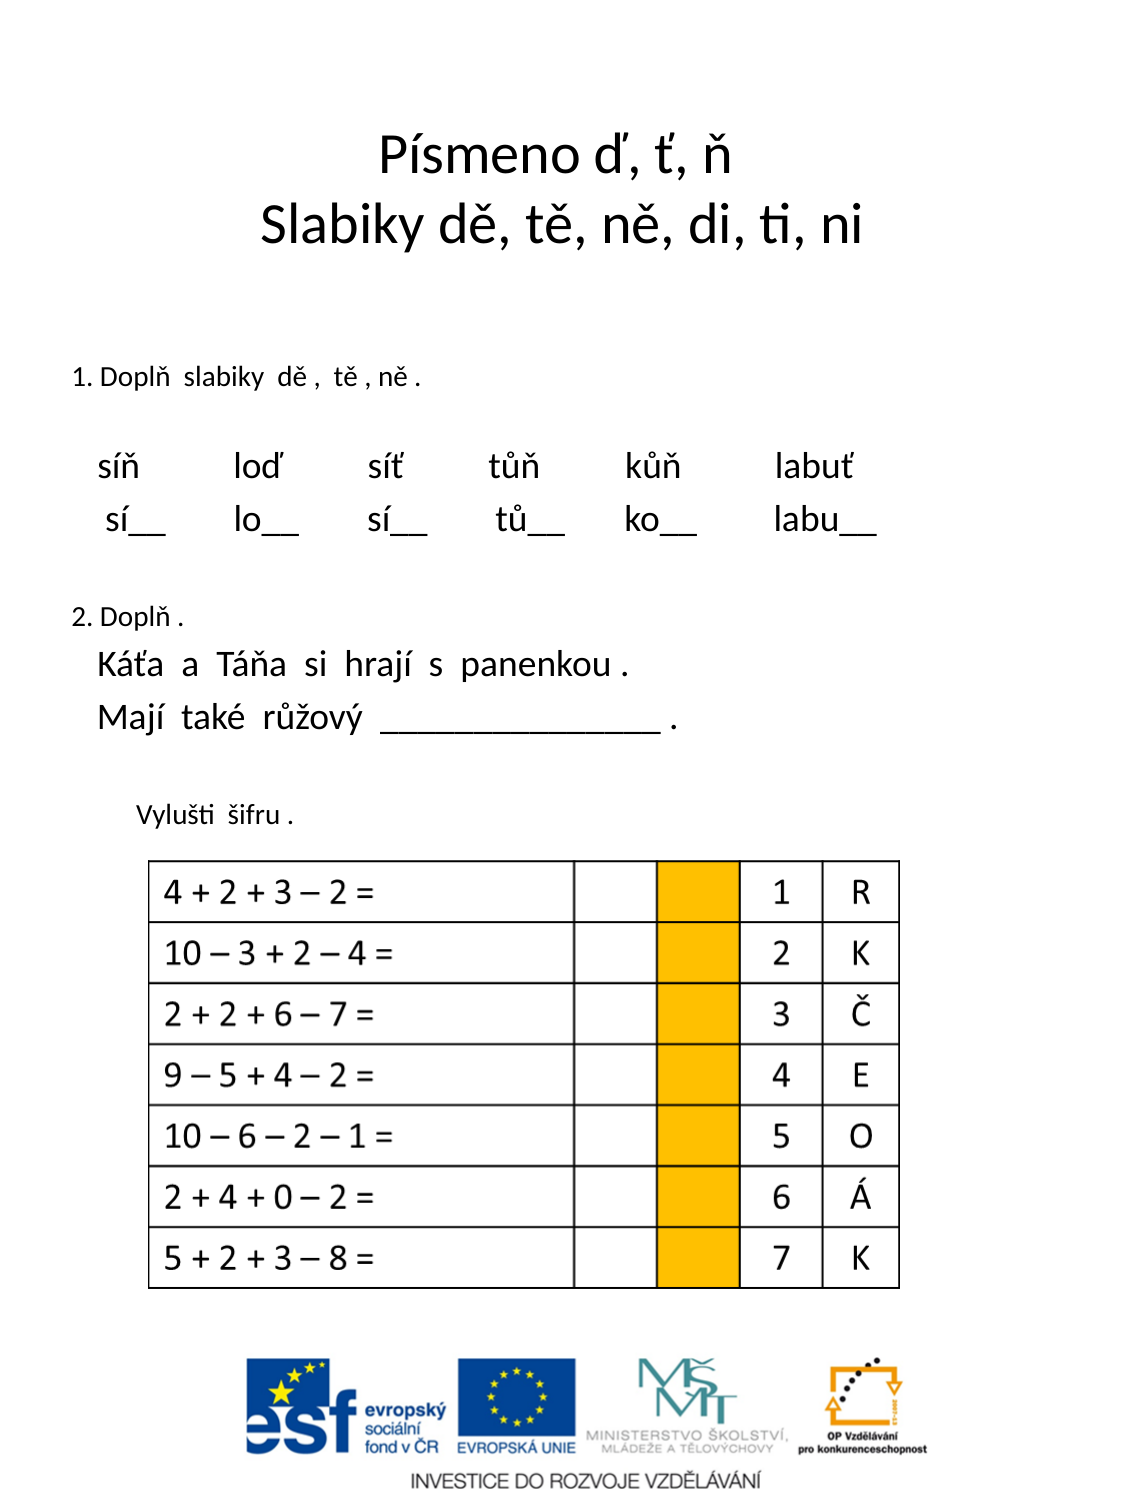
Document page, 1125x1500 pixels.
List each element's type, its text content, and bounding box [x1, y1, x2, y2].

title Písmeno ď, ť, ň Slabiky dě, tě, ně, di, ti, ni [56, 60, 1069, 310]
picture [219, 1347, 965, 1500]
picture [148, 855, 900, 1303]
list 1. Doplň slabiky dě , tě , ně . síň loď síť tůň kůň labuť sí__ lo__ sí__ tů__ ko__ labu__ 2. Doplň . Káťa a Táňa si hrají s panenkou . Mají také růžový _______________ . Vylušti šifru . [56, 350, 1069, 1340]
